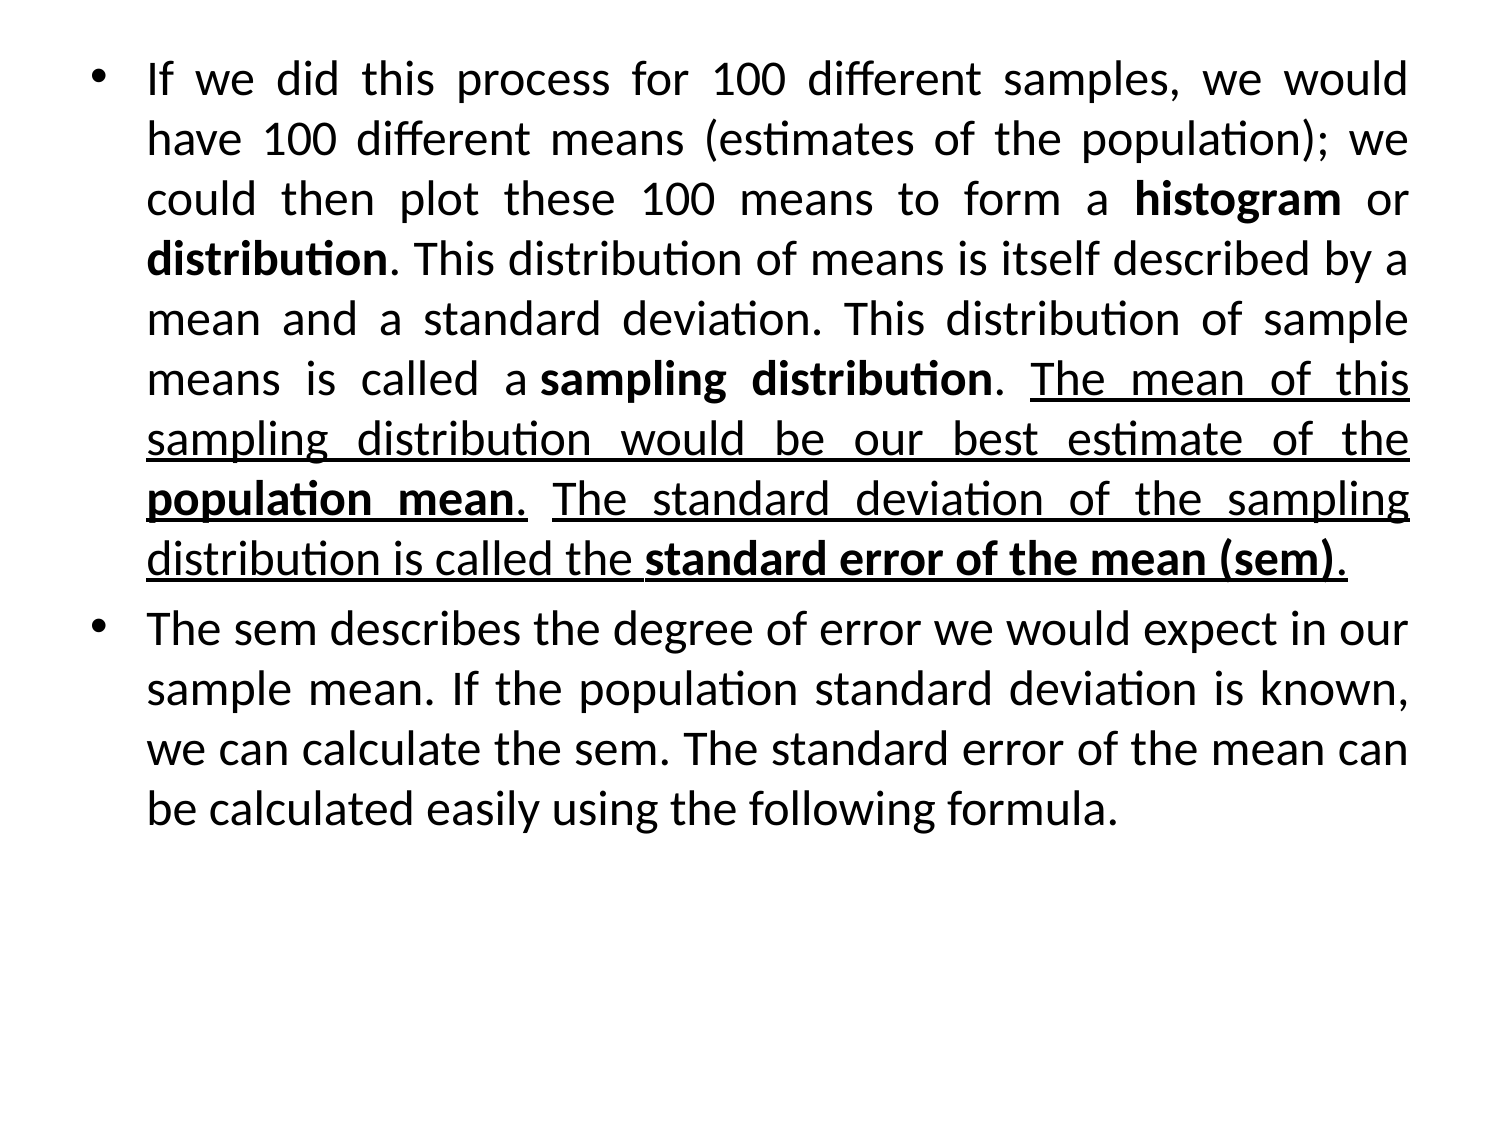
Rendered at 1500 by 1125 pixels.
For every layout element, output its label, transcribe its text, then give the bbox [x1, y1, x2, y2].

list If we did this process for 100 different samples, we would have 100 different means (estimates of the population); we could then plot these 100 means to form a histogram or distribution. This distribution of means is itself described by a mean and a standard deviation. This distribution of sample means is called a sampling distribution. The mean of this sampling distribution would be our best estimate of the population mean. The standard deviation of the sampling distribution is called the standard error of the mean (sem). The sem describes the degree of error we would expect in our sample mean. If the population standard deviation is known, we can calculate the sem. The standard error of the mean can be calculated easily using the following formula. [75, 37, 1425, 780]
